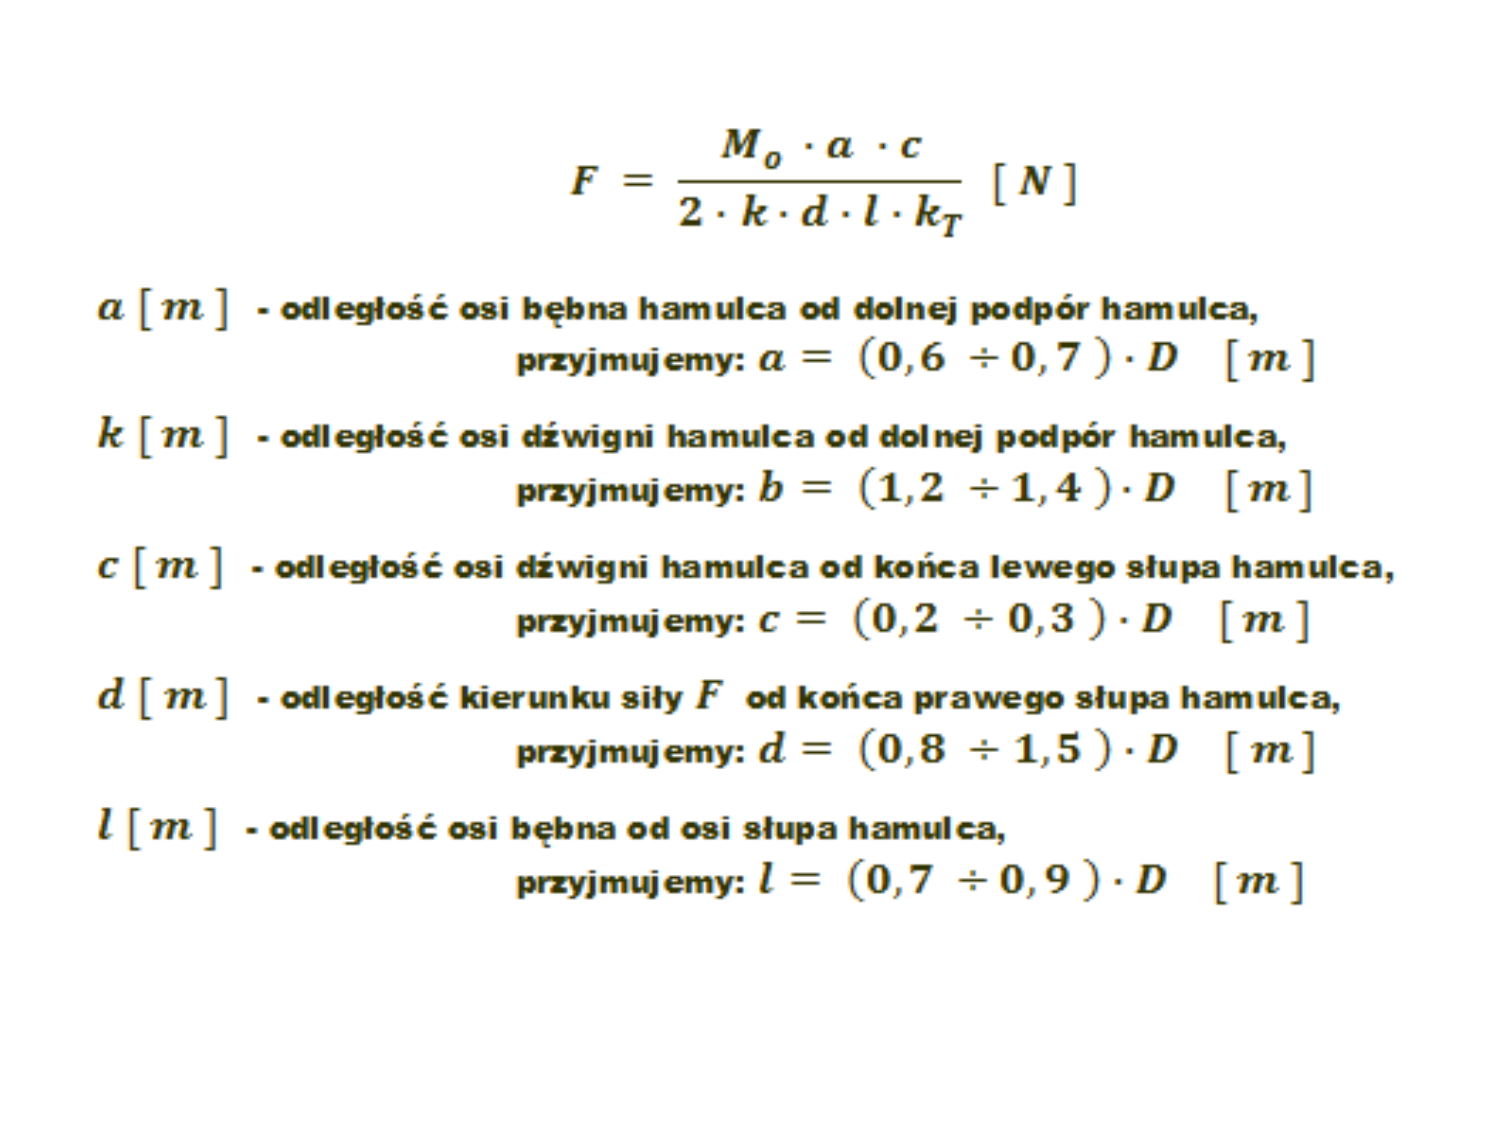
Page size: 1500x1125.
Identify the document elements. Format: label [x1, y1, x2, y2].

picture [29, 42, 1459, 1090]
